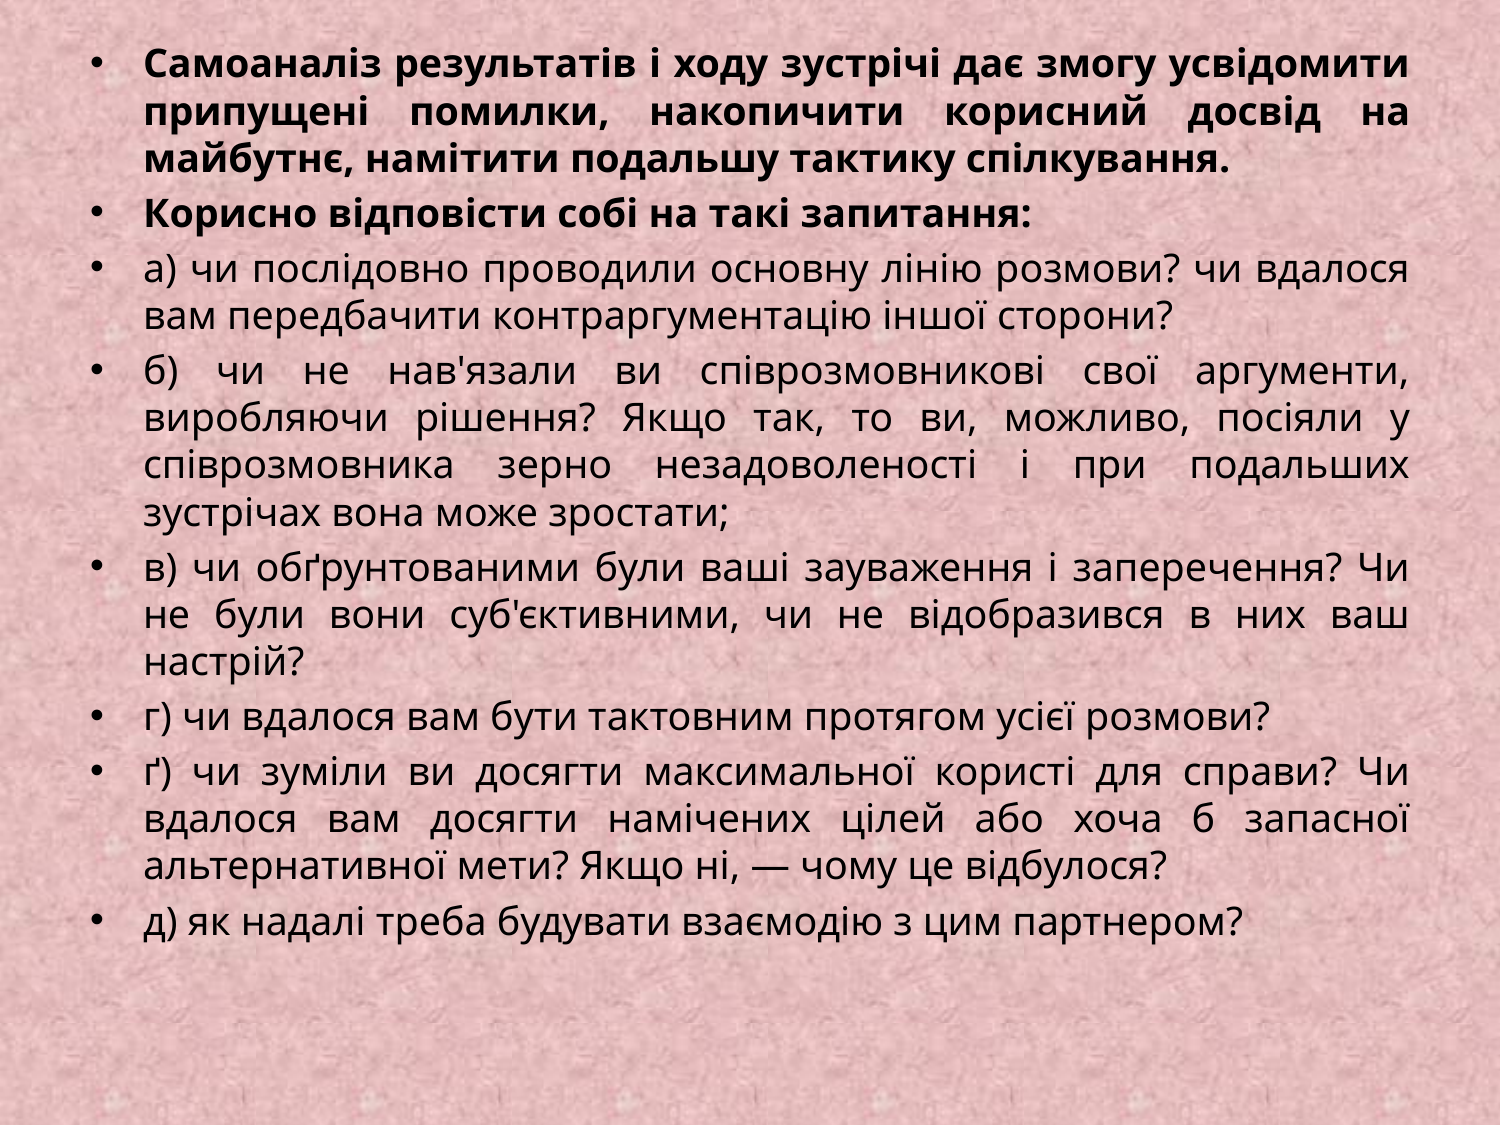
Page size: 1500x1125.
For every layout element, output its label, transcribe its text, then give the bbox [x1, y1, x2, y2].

list Самоаналіз результатів і ходу зустрічі дає змогу усвідомити припущені помилки, накопичити корисний досвід на майбутнє, намітити подальшу тактику спілкування. Корисно відповісти собі на такі запитання: а) чи послідовно проводили основну лінію розмови? чи вдалося вам передбачити контраргументацію іншої сторони? б) чи не нав'язали ви співрозмовникові свої аргументи, виробляючи рішення? Якщо так, то ви, можливо, посіяли у співрозмовника зерно незадоволеності і при подальших зустрічах вона може зростати; в) чи обґрунтованими були ваші зауваження і заперечення? Чи не були вони суб'єктивними, чи не відобразився в них ваш настрій? г) чи вдалося вам бути тактовним протягом усієї розмови? ґ) чи зуміли ви досягти максимальної користі для справи? Чи вдалося вам досягти намічених цілей або хоча б запасної альтернативної мети? Якщо ні, — чому це відбулося? д) як надалі треба будувати взаємодію з цим партнером? [75, 30, 1425, 1005]
picture [0, 0, 1500, 1125]
